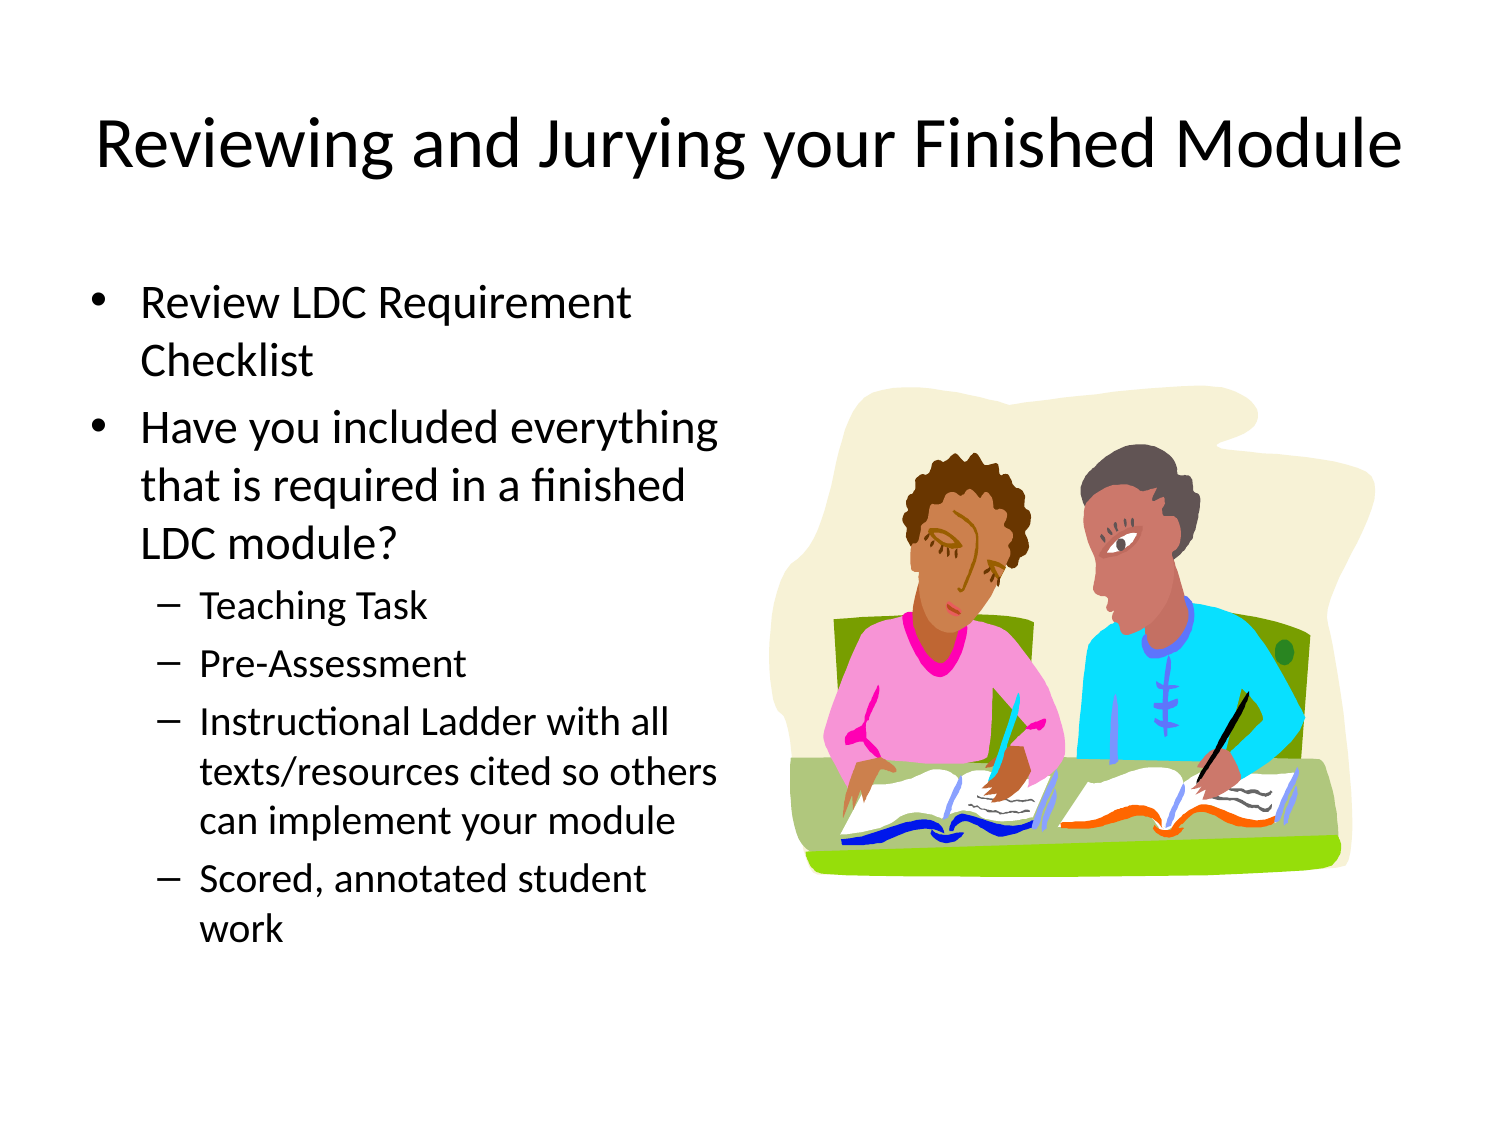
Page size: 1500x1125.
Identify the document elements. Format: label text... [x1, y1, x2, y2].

picture [762, 374, 1384, 888]
title Reviewing and Jurying your Finished Module [75, 45, 1425, 233]
list Review LDC Requirement Checklist Have you included everything that is required in a finished LDC module? Teaching Task Pre-Assessment Instructional Ladder with all texts/resources cited so others can implement your module Scored, annotated student work [75, 262, 738, 1005]
